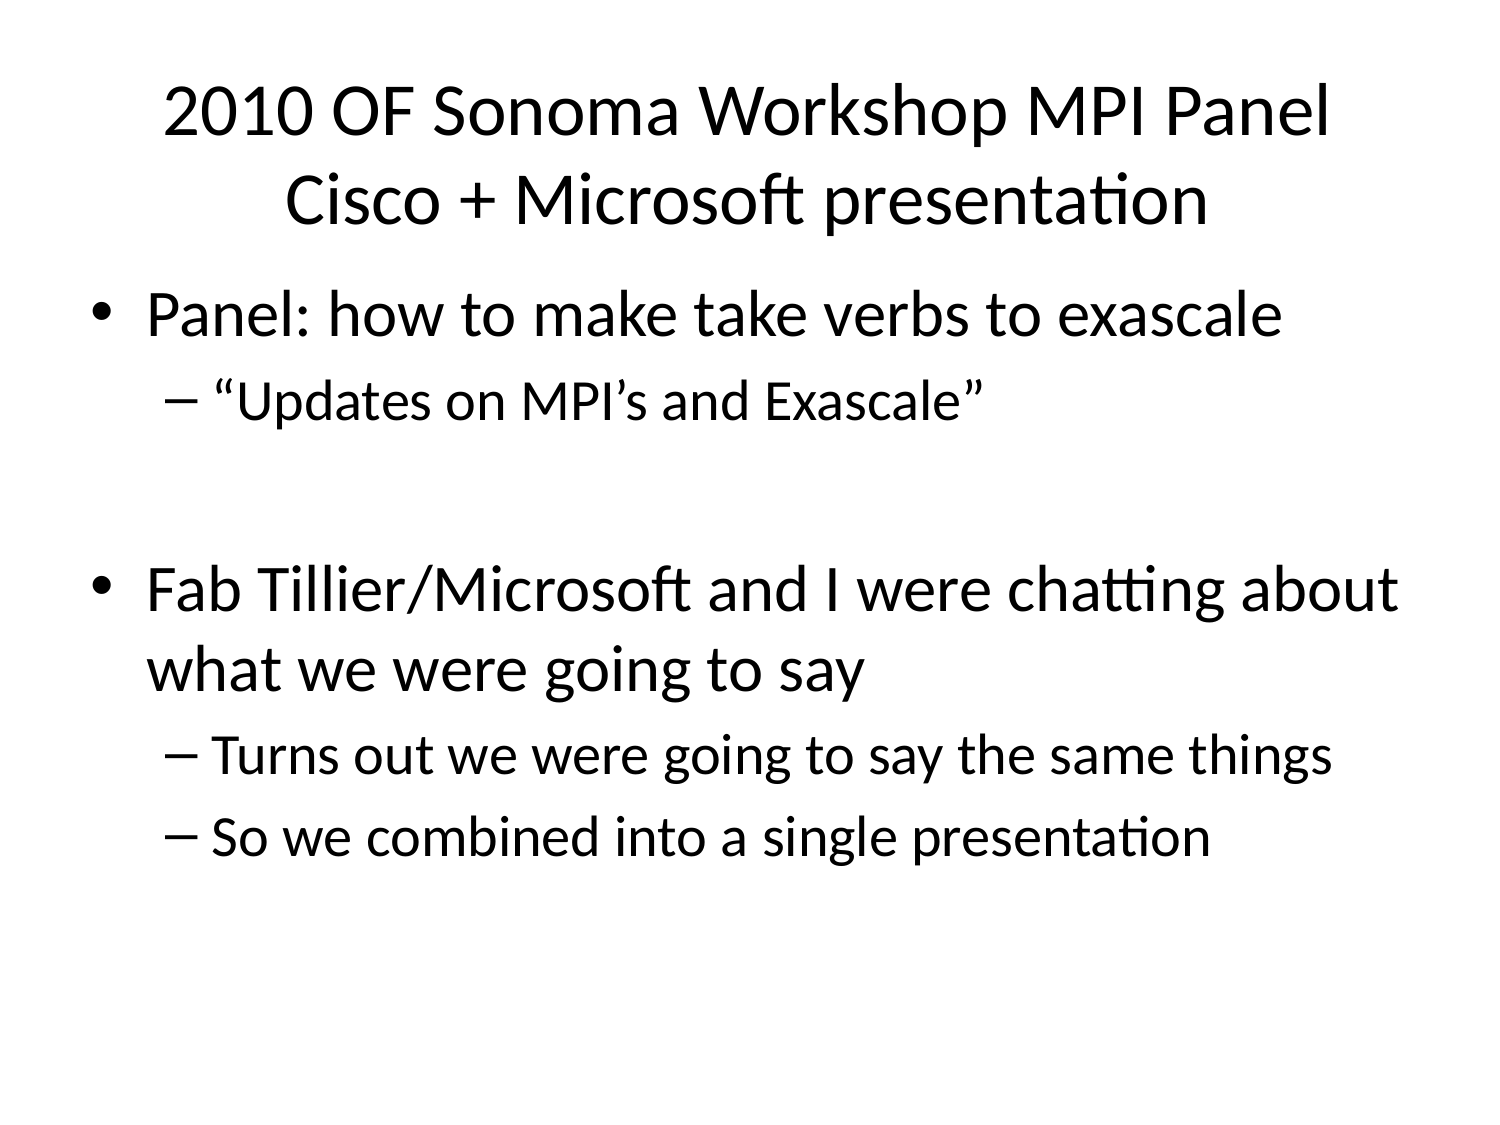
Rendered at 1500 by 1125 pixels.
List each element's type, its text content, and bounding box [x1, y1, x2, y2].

title 2010 OF Sonoma Workshop MPI Panel Cisco + Microsoft presentation [40, 40, 1456, 260]
list Panel: how to make take verbs to exascale “Updates on MPI’s and Exascale” Fab Tillier/Microsoft and I were chatting about what we were going to say Turns out we were going to say the same things So we combined into a single presentation [75, 262, 1425, 1005]
